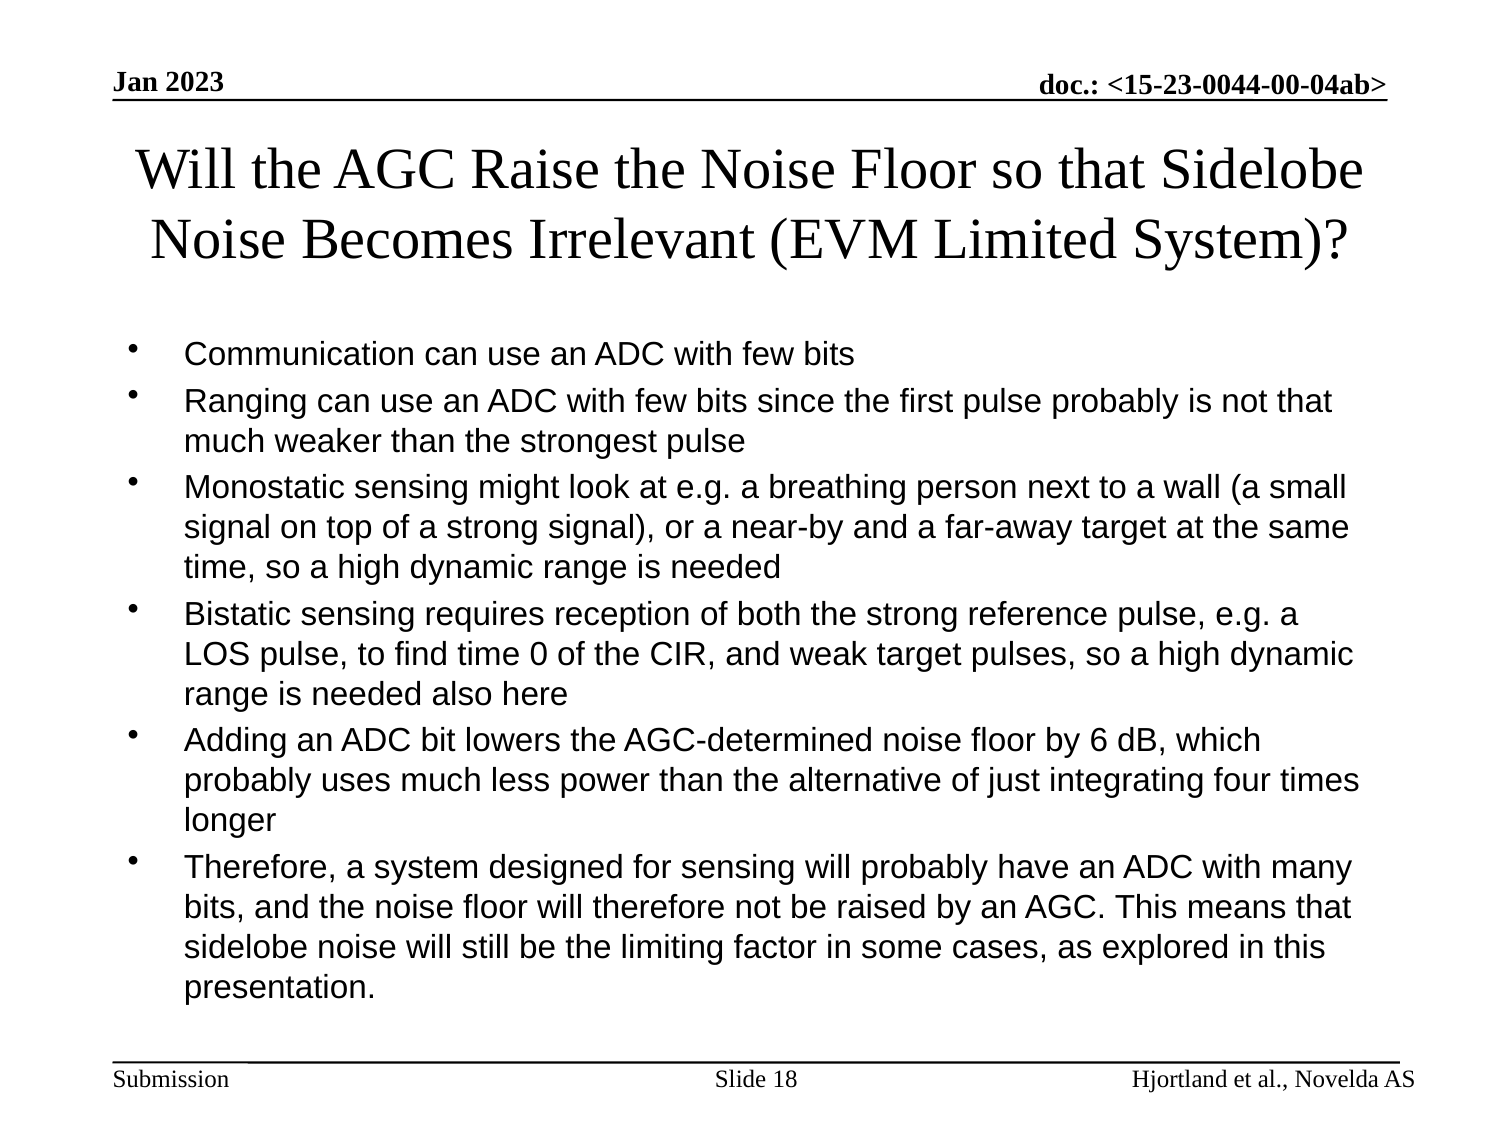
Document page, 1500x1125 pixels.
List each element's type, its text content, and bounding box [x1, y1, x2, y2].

footer Hjortland et al., Novelda AS [903, 1062, 1416, 1093]
list Communication can use an ADC with few bits Ranging can use an ADC with few bits since the first pulse probably is not that much weaker than the strongest pulse Monostatic sensing might look at e.g. a breathing person next to a wall (a small signal on top of a strong signal), or a near-by and a far-away target at the same time, so a high dynamic range is needed Bistatic sensing requires reception of both the strong reference pulse, e.g. a LOS pulse, to find time 0 of the CIR, and weak target pulses, so a high dynamic range is needed also here Adding an ADC bit lowers the AGC-determined noise floor by 6 dB, which probably uses much less power than the alternative of just integrating four times longer Therefore, a system designed for sensing will probably have an ADC with many bits, and the noise floor will therefore not be raised by an AGC. This means that sidelobe noise will still be the limiting factor in some cases, as explored in this presentation. [112, 324, 1388, 1000]
title Will the AGC Raise the Noise Floor so that Sidelobe Noise Becomes Irrelevant (EVM Limited System)? [112, 112, 1388, 288]
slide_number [112, 62, 375, 98]
slide_number Slide 18 [712, 1062, 800, 1093]
